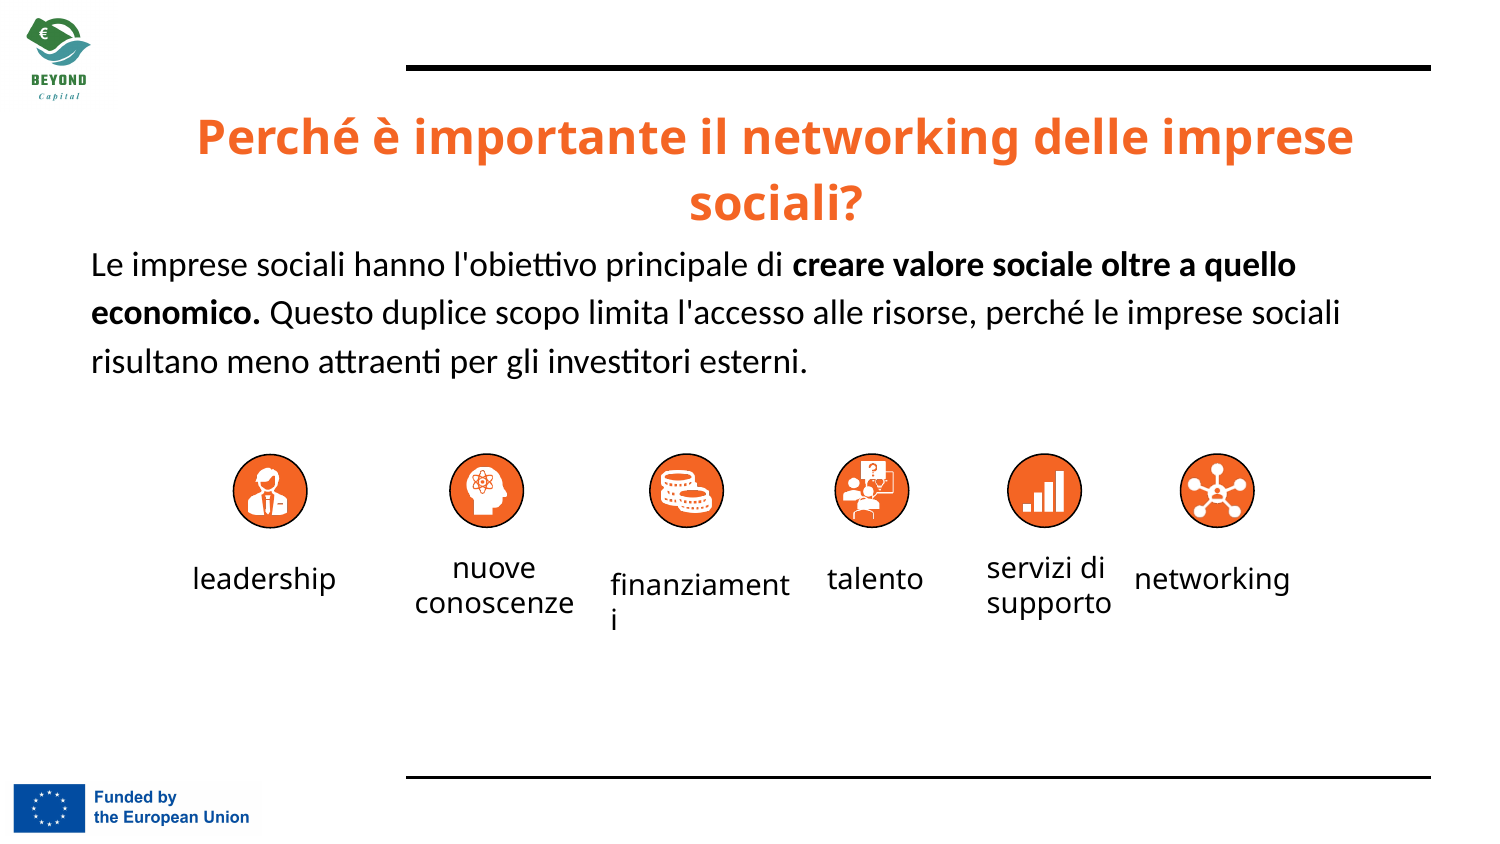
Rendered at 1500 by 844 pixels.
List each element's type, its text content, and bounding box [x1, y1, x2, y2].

picture [0, 0, 119, 112]
picture [835, 456, 902, 524]
text_box nuove conoscenze [399, 533, 609, 634]
text_box [1077, 473, 1082, 508]
picture [1014, 462, 1072, 520]
picture [449, 445, 524, 520]
list Le imprese sociali hanno l'obiettivo principale di creare valore sociale oltre a quello economico. Questo duplice scopo limita l'accesso alle risorse, perché le imprese sociali risultano meno attraenti per gli investitori esterni. [76, 219, 1457, 388]
picture [5, 781, 262, 836]
text_box servizi di supporto [971, 533, 1133, 634]
text_box [665, 454, 709, 461]
text_box [719, 473, 724, 508]
picture [1180, 454, 1255, 529]
text_box talento [812, 544, 945, 610]
title Perché è importante il networking delle imprese sociali? [103, 82, 1451, 195]
text_box finanziamenti [595, 551, 813, 652]
text_box [905, 474, 909, 507]
text_box [1023, 454, 1067, 461]
picture [656, 462, 714, 520]
text_box networking [1119, 544, 1358, 610]
text_box leadership [177, 544, 363, 610]
picture [234, 458, 301, 525]
